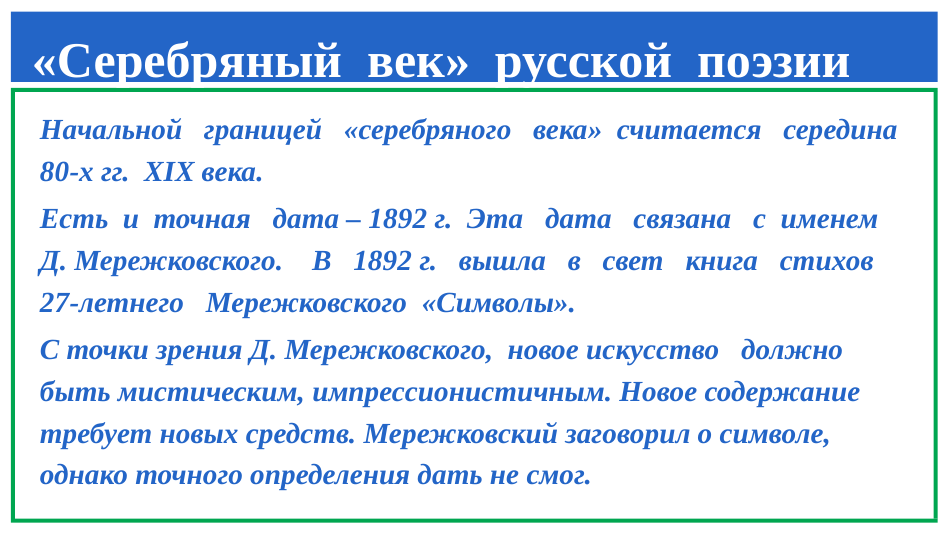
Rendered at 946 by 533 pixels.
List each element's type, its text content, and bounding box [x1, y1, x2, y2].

title «Серебряный век» русской поэзии [0, 27, 883, 131]
list Начальной границей «серебряного века» считается середина 80-х гг. XIX века. Есть и точная дата – 1892 г. Эта дата связана с именем Д. Мережковского. В 1892 г. вышла в свет книга стихов 27-летнего Мережковского «Символы». С точки зрения Д. Мережковского, новое искусство должно быть мистическим, импрессионистичным. Новое содержание требует новых средств. Мережковский заговорил о символе, однако точного определения дать не смог. [39, 103, 904, 436]
